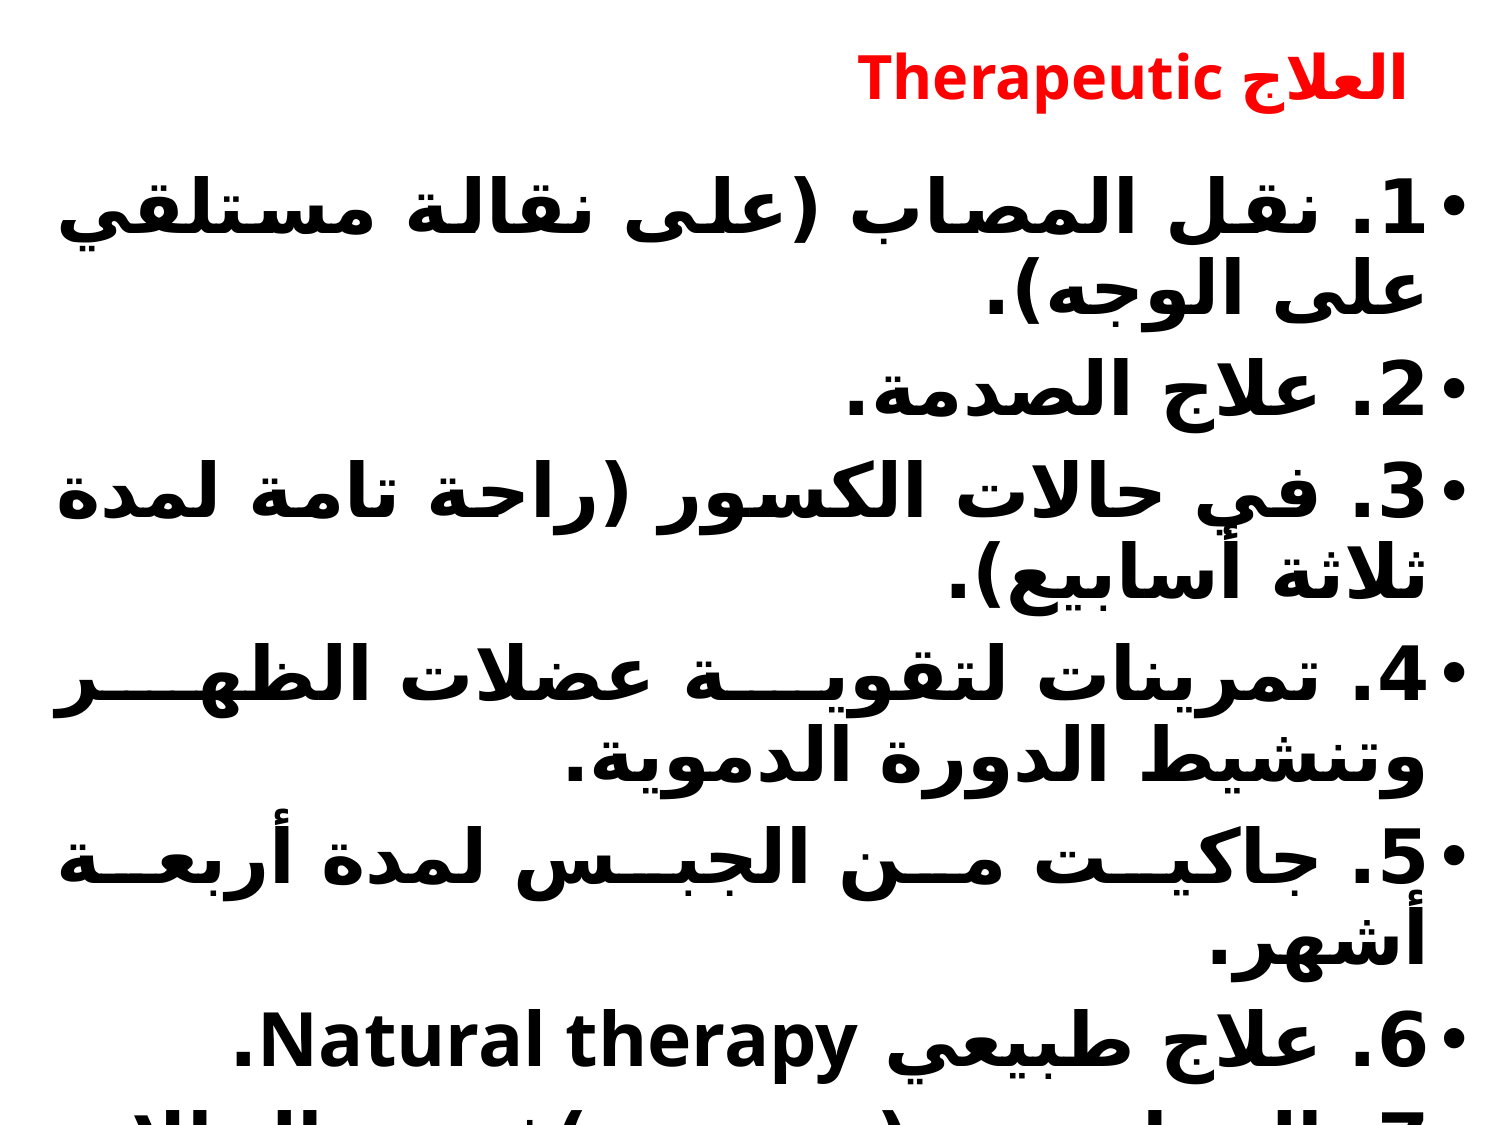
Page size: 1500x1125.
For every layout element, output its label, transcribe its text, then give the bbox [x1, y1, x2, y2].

title العلاج Therapeutic [75, 19, 1425, 126]
list 1. نقل المصاب (على نقالة مستلقي على الوجه). 2. علاج الصدمة. 3. في حالات الكسور (راحة تامة لمدة ثلاثة أسابيع). 4. تمرينات لتقوية عضلات الظهر وتنشيط الدورة الدموية. 5. جاكيت من الجبس لمدة أربعة أشهر. 6. علاج طبيعي Natural therapy. 7. الجراحة (surgery)في الحالات الشديدة. [41, 160, 1483, 1083]
